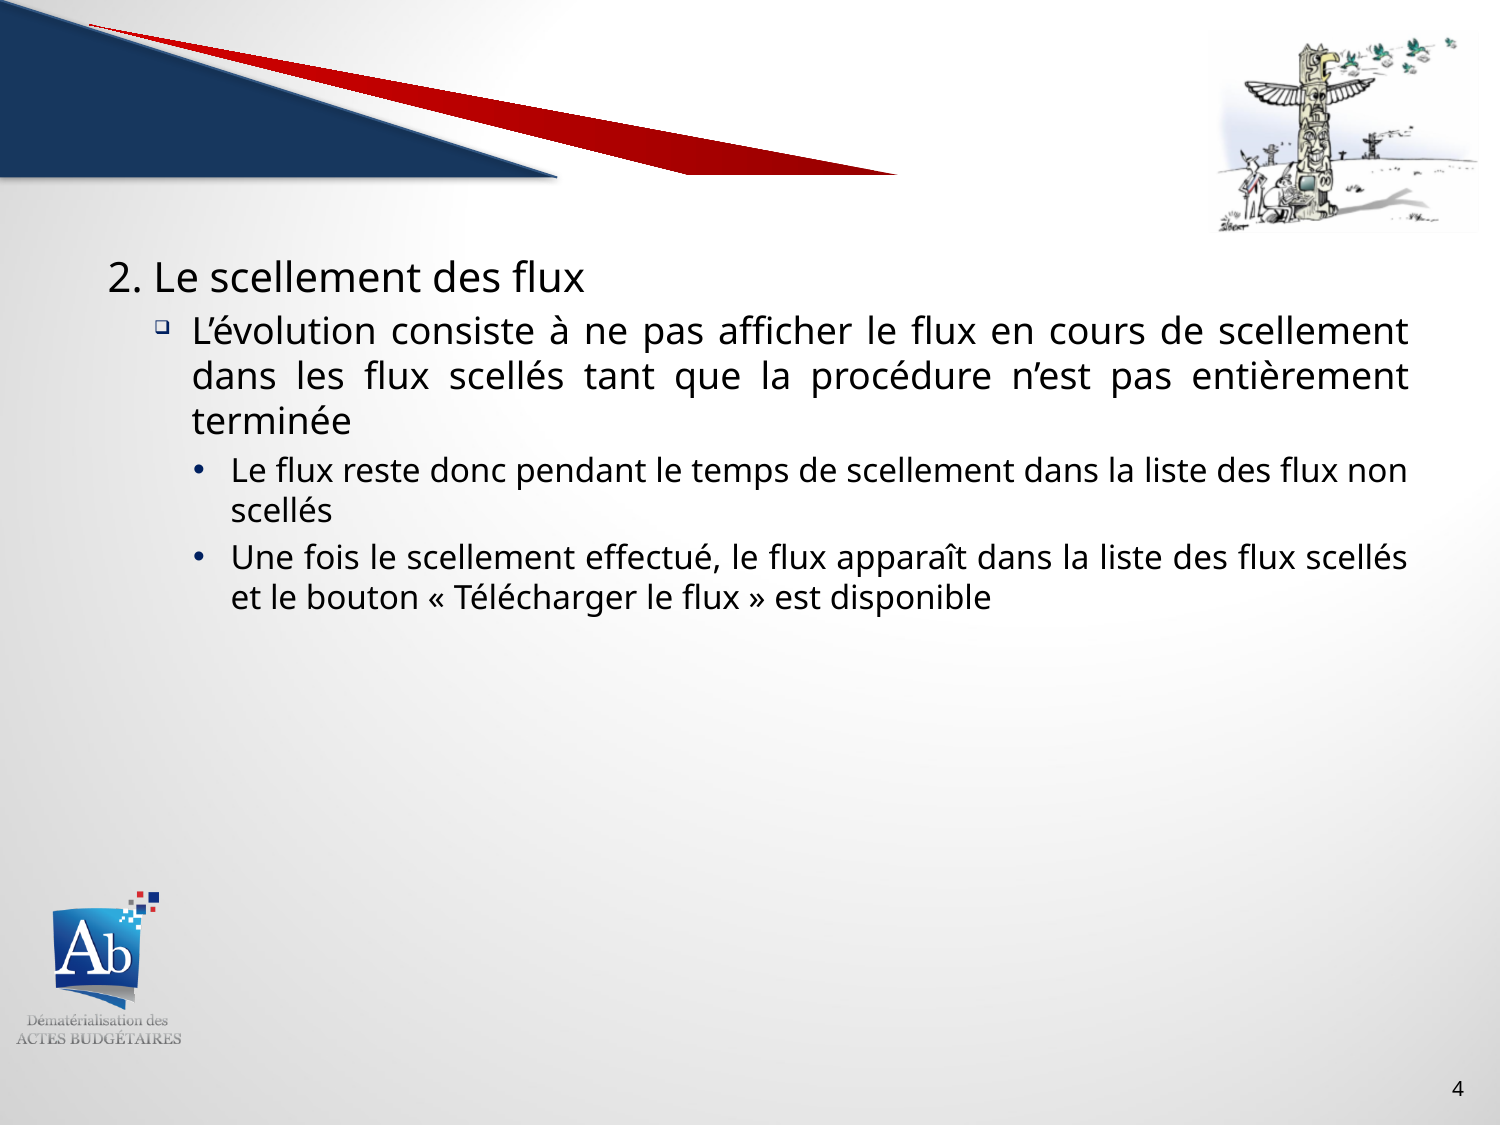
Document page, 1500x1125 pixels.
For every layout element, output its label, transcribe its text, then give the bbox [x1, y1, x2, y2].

text_box 1 [1418, 1051, 1479, 1112]
picture [0, 0, 1500, 1125]
text_box [75, 162, 1186, 233]
text_box 2. Le scellement des flux L’évolution consiste à ne pas afficher le flux en cours de scellement dans les flux scellés tant que la procédure n’est pas entièrement terminée Le flux reste donc pendant le temps de scellement dans la liste des flux non scellés Une fois le scellement effectué, le flux apparaît dans la liste des flux scellés et le bouton « Télécharger le flux » est disponible [75, 242, 1425, 986]
